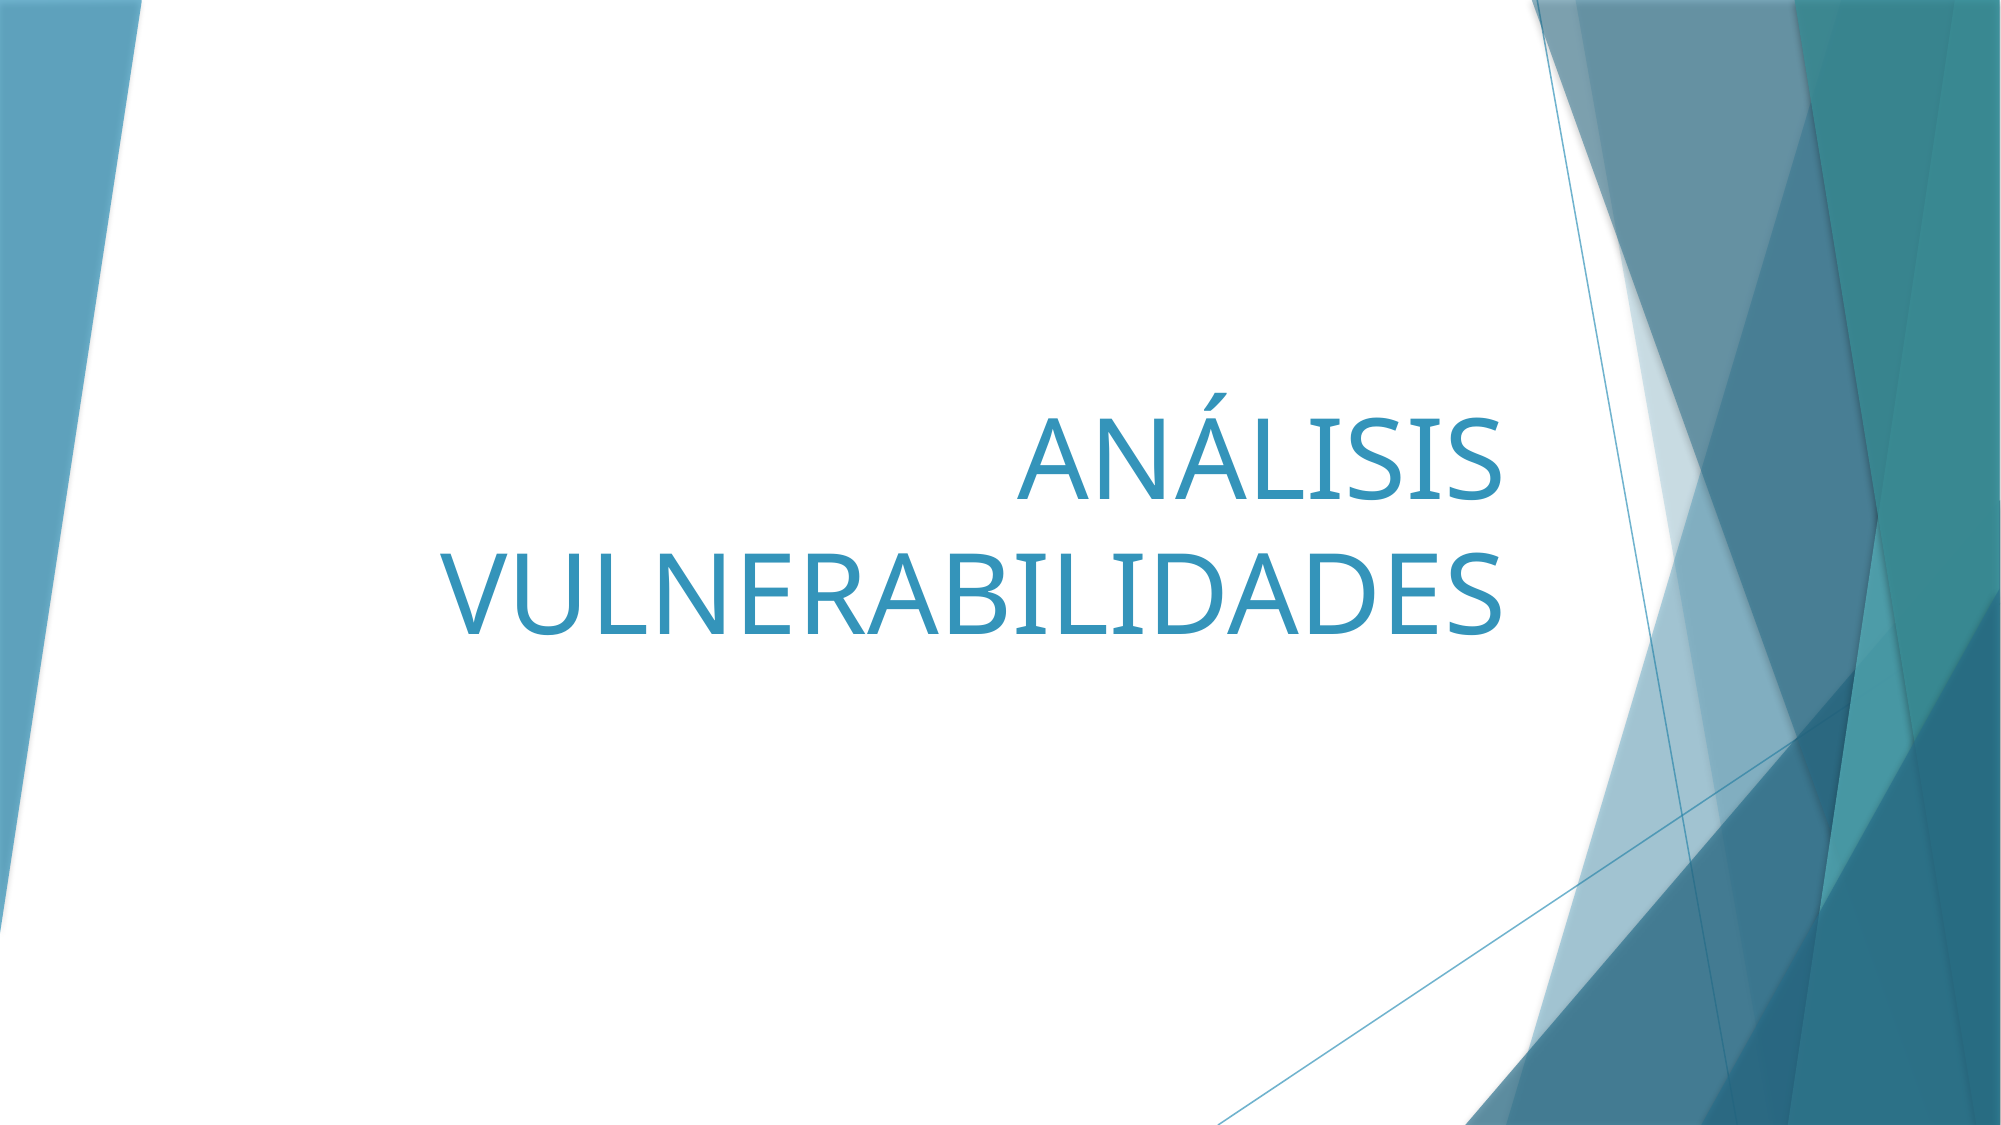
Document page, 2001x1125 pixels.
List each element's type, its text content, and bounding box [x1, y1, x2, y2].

title ANÁLISIS VULNERABILIDADES [247, 394, 1522, 665]
